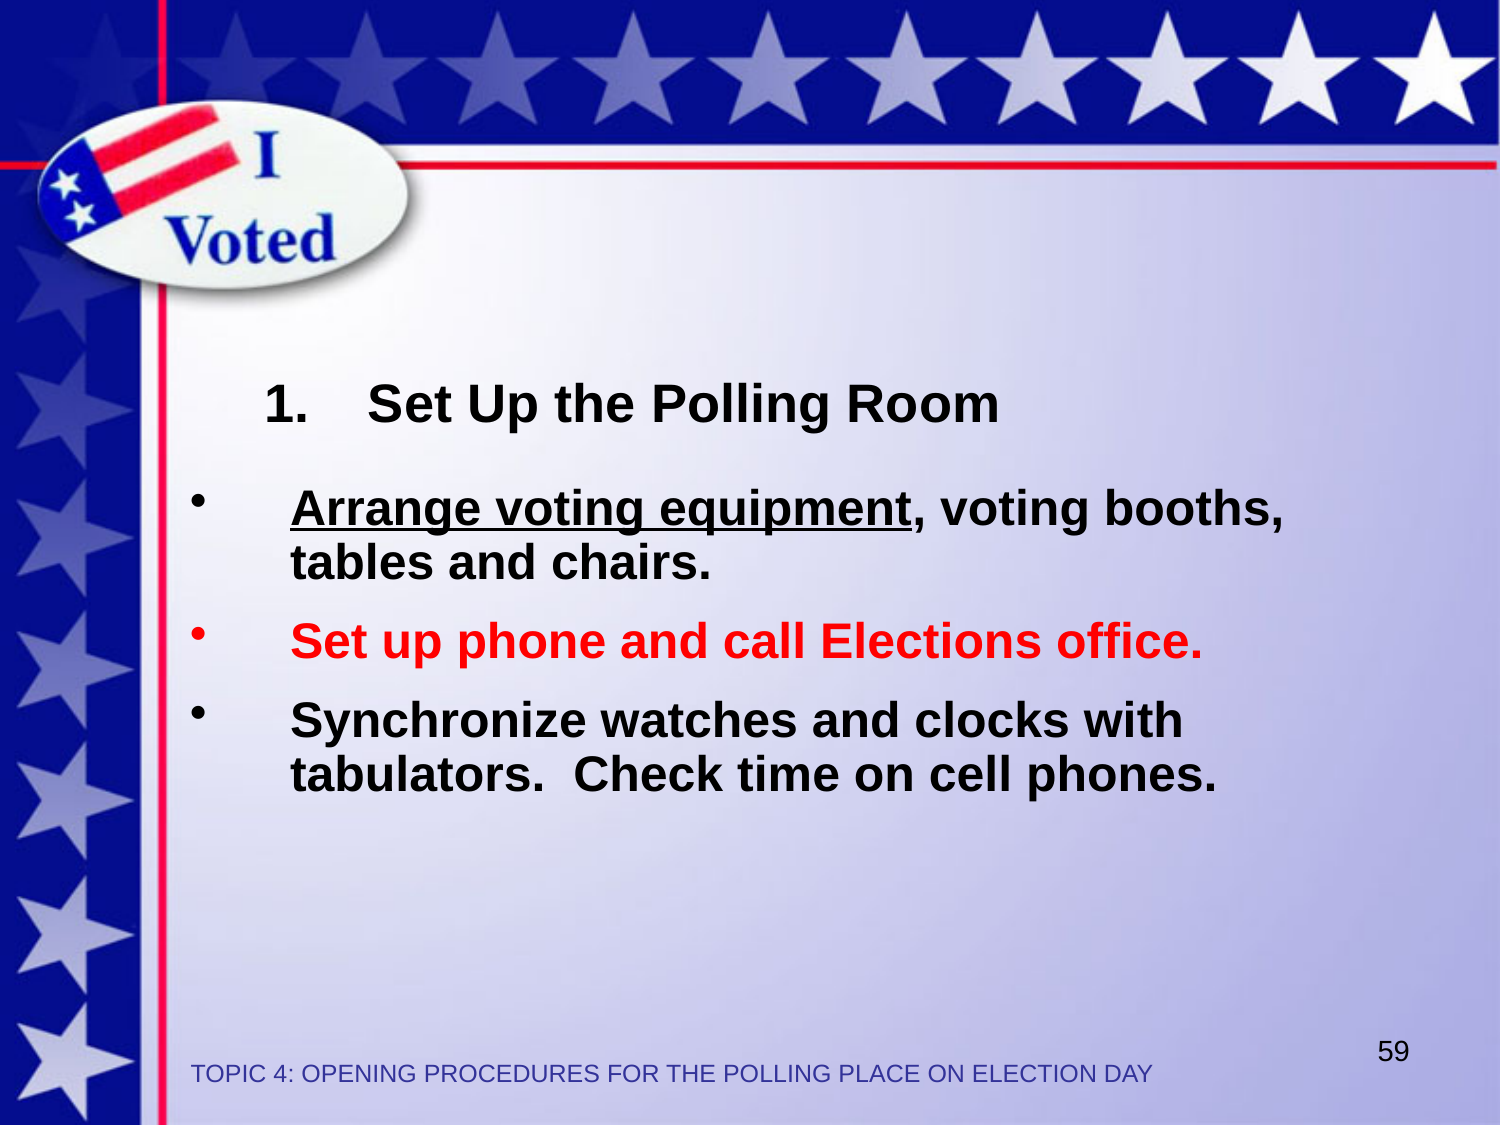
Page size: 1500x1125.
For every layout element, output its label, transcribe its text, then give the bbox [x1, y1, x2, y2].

text_box TOPIC 4: OPENING PROCEDURES FOR THE POLLING PLACE ON ELECTION DAY [175, 1050, 1074, 1095]
text_box 1. Set Up the Polling Room [249, 360, 1338, 441]
slide_number 59 [1074, 1024, 1426, 1103]
picture [0, 0, 1500, 1125]
list Arrange voting equipment, voting booths, tables and chairs. Set up phone and call Elections office. Synchronize watches and clocks with tabulators. Check time on cell phones. [174, 474, 1438, 926]
